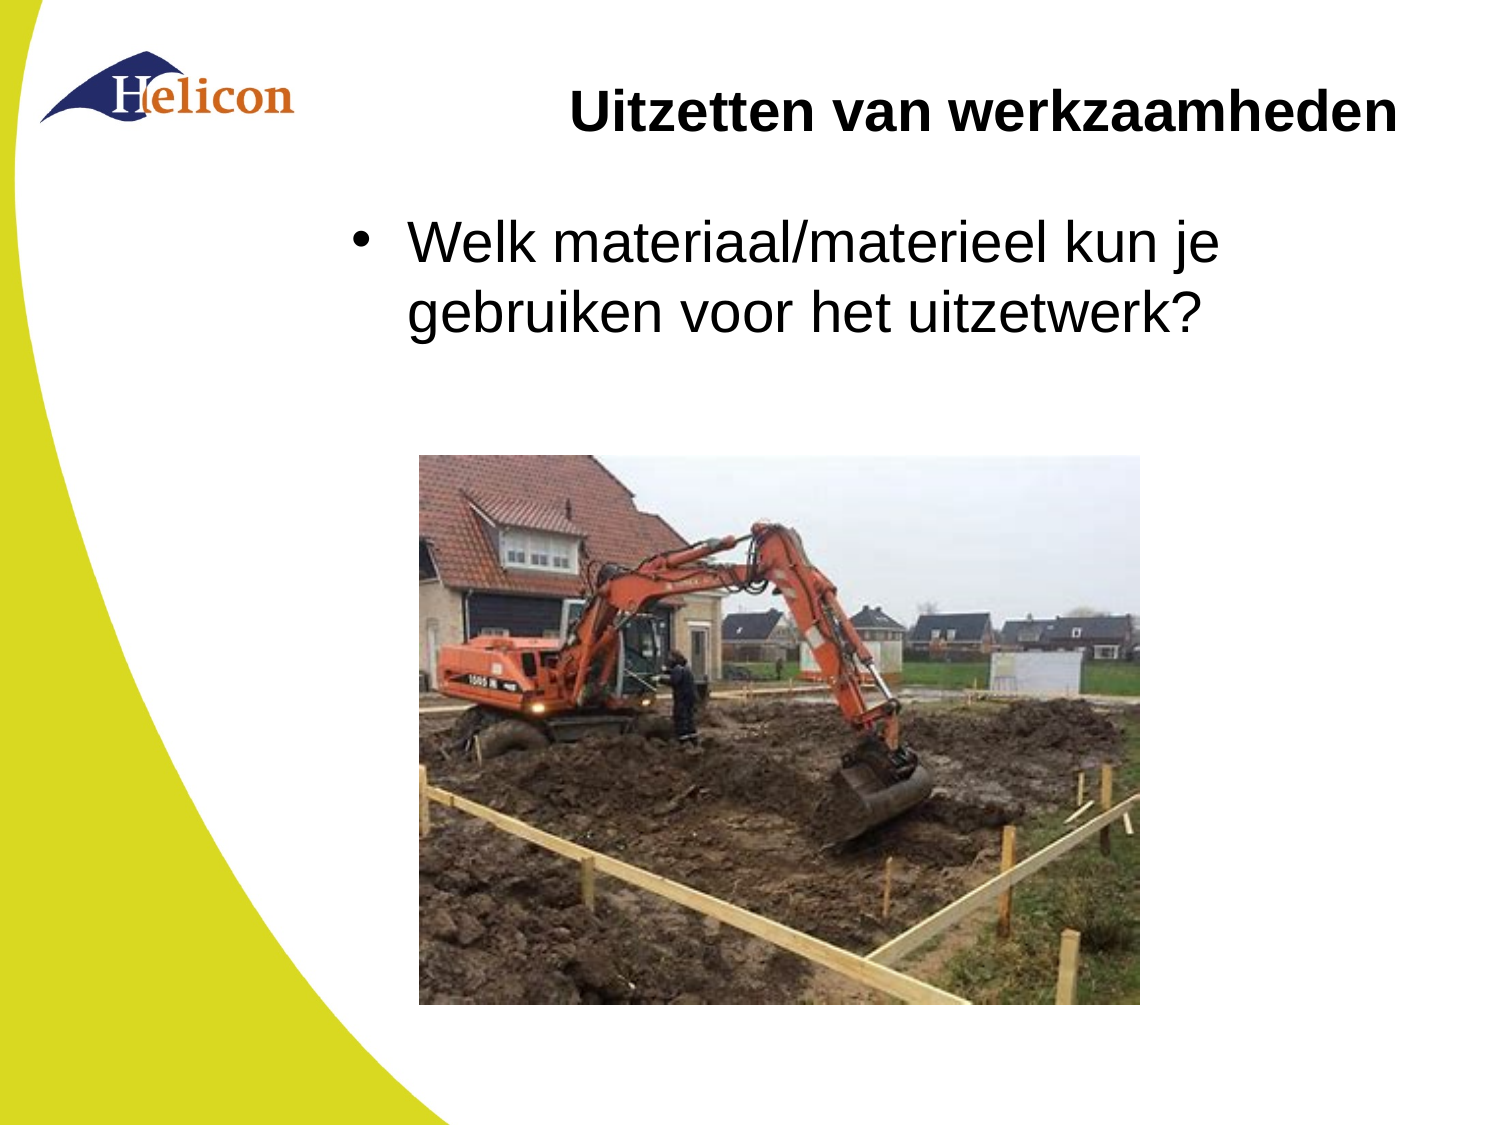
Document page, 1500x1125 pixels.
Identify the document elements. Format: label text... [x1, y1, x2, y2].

picture [0, 0, 1500, 1125]
title Uitzetten van werkzaamheden [324, 54, 1415, 161]
list Welk materiaal/materieel kun je gebruiken voor het uitzetwerk? [336, 196, 1425, 1005]
